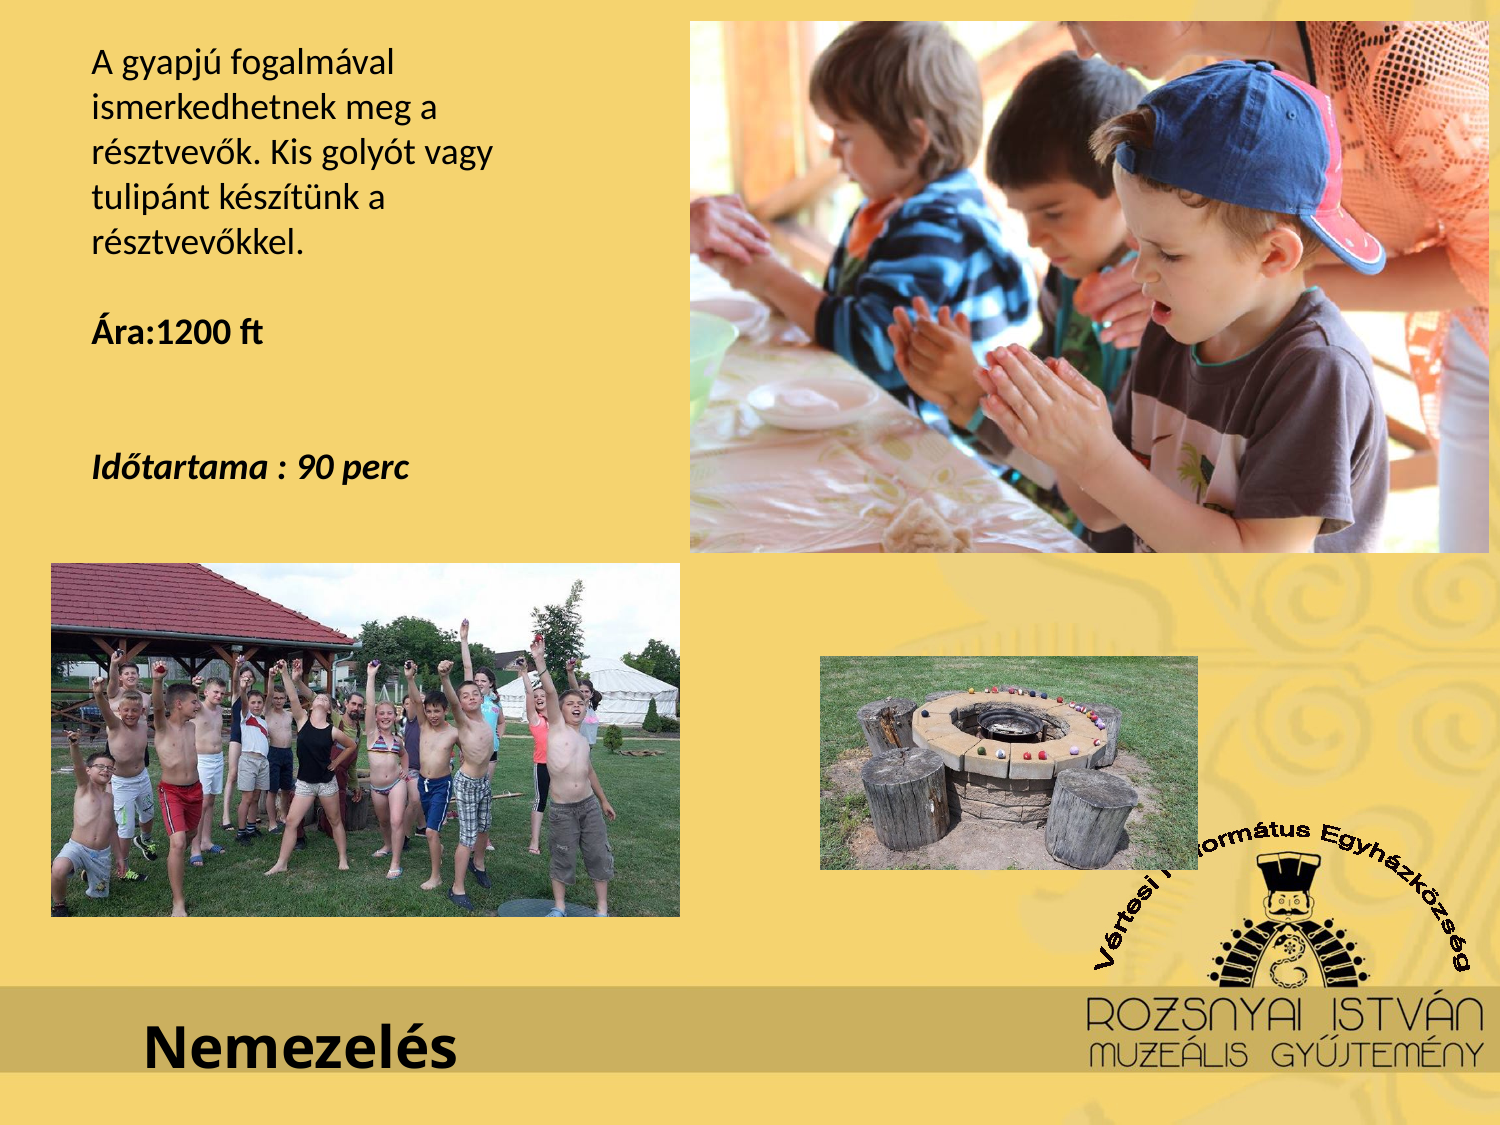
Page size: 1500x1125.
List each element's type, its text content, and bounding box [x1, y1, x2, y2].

text_box A gyapjú fogalmával ismerkedhetnek meg a résztvevők. Kis golyót vagy tulipánt készítünk a résztvevőkkel. Ára:1200 ft Időtartama : 90 perc [76, 29, 573, 495]
picture [0, 0, 1500, 1125]
text_box Nemezelés [127, 1002, 474, 1088]
